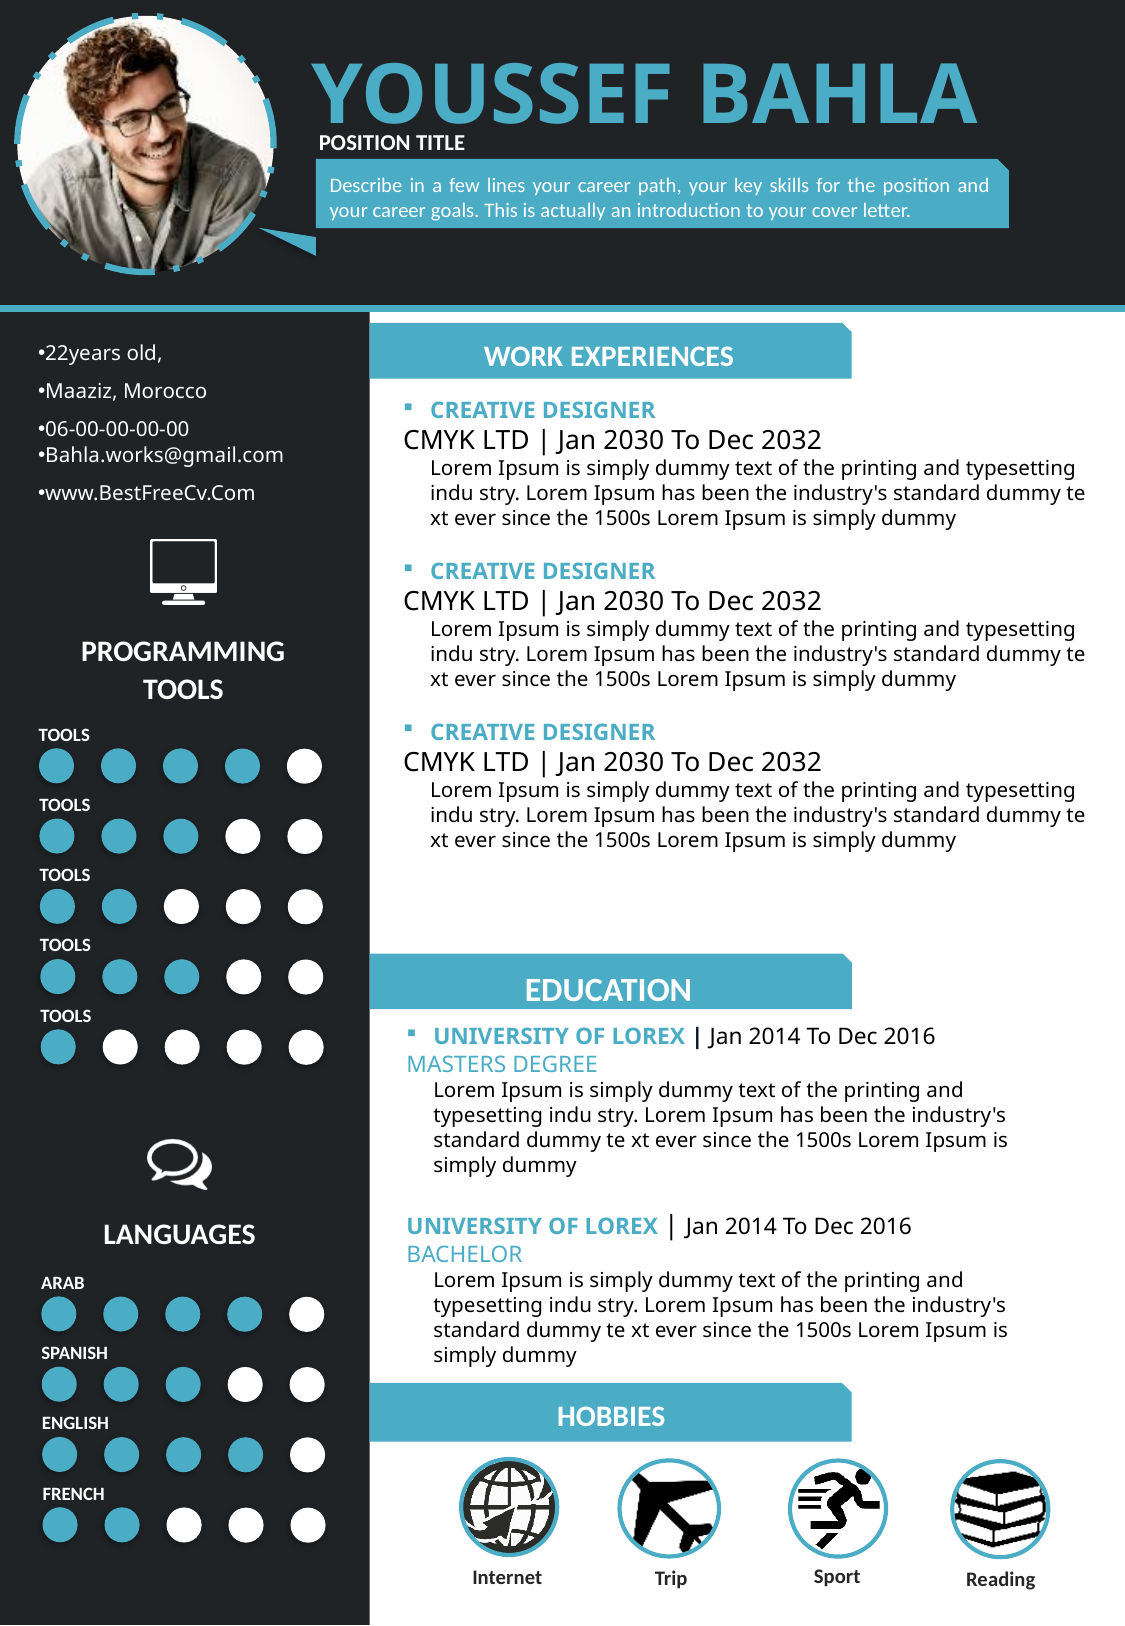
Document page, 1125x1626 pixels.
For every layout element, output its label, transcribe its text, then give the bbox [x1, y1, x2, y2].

text_box HOBBIES [367, 1380, 854, 1444]
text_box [444, 1458, 1064, 1601]
text_box YOUSSEF BAHLA [296, 43, 995, 155]
text_box [0, 316, 372, 1625]
picture [17, 15, 274, 273]
text_box 22years old, Maaziz, Morocco 06-00-00-00-00 Bahla.works@gmail.com www.BestFreeCv.Com [22, 329, 360, 514]
text_box [0, 0, 1125, 305]
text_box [24, 715, 336, 1066]
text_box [27, 1263, 337, 1543]
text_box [258, 158, 1009, 272]
text_box WORK EXPERIENCES [367, 320, 854, 381]
text_box CREATIVE DESIGNER CMYK LTD | Jan 2030 To Dec 2032 Lorem Ipsum is simply dummy text of the printing and typesetting indu stry. Lorem Ipsum has been the industry's standard dummy te xt ever since the 1500s Lorem Ipsum is simply dummy CREATIVE DESIGNER CMYK LTD | Jan 2030 To Dec 2032 Lorem Ipsum is simply dummy text of the printing and typesetting indu stry. Lorem Ipsum has been the industry's standard dummy te xt ever since the 1500s Lorem Ipsum is simply dummy CREATIVE DESIGNER CMYK LTD | Jan 2030 To Dec 2032 Lorem Ipsum is simply dummy text of the printing and typesetting indu stry. Lorem Ipsum has been the industry's standard dummy te xt ever since the 1500s Lorem Ipsum is simply dummy [389, 389, 1107, 924]
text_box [23, 539, 343, 744]
text_box UNIVERSITY OF LOREX | Jan 2014 To Dec 2016 MASTERS DEGREE Lorem Ipsum is simply dummy text of the printing and typesetting indu stry. Lorem Ipsum has been the industry's standard dummy te xt ever since the 1500s Lorem Ipsum is simply dummy UNIVERSITY OF LOREX | Jan 2014 To Dec 2016 BACHELOR Lorem Ipsum is simply dummy text of the printing and typesetting indu stry. Lorem Ipsum has been the industry's standard dummy te xt ever since the 1500s Lorem Ipsum is simply dummy [392, 1013, 1089, 1358]
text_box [22, 1131, 342, 1268]
text_box EDUCATION [367, 951, 854, 1012]
text_box POSITION TITLE [303, 121, 661, 157]
